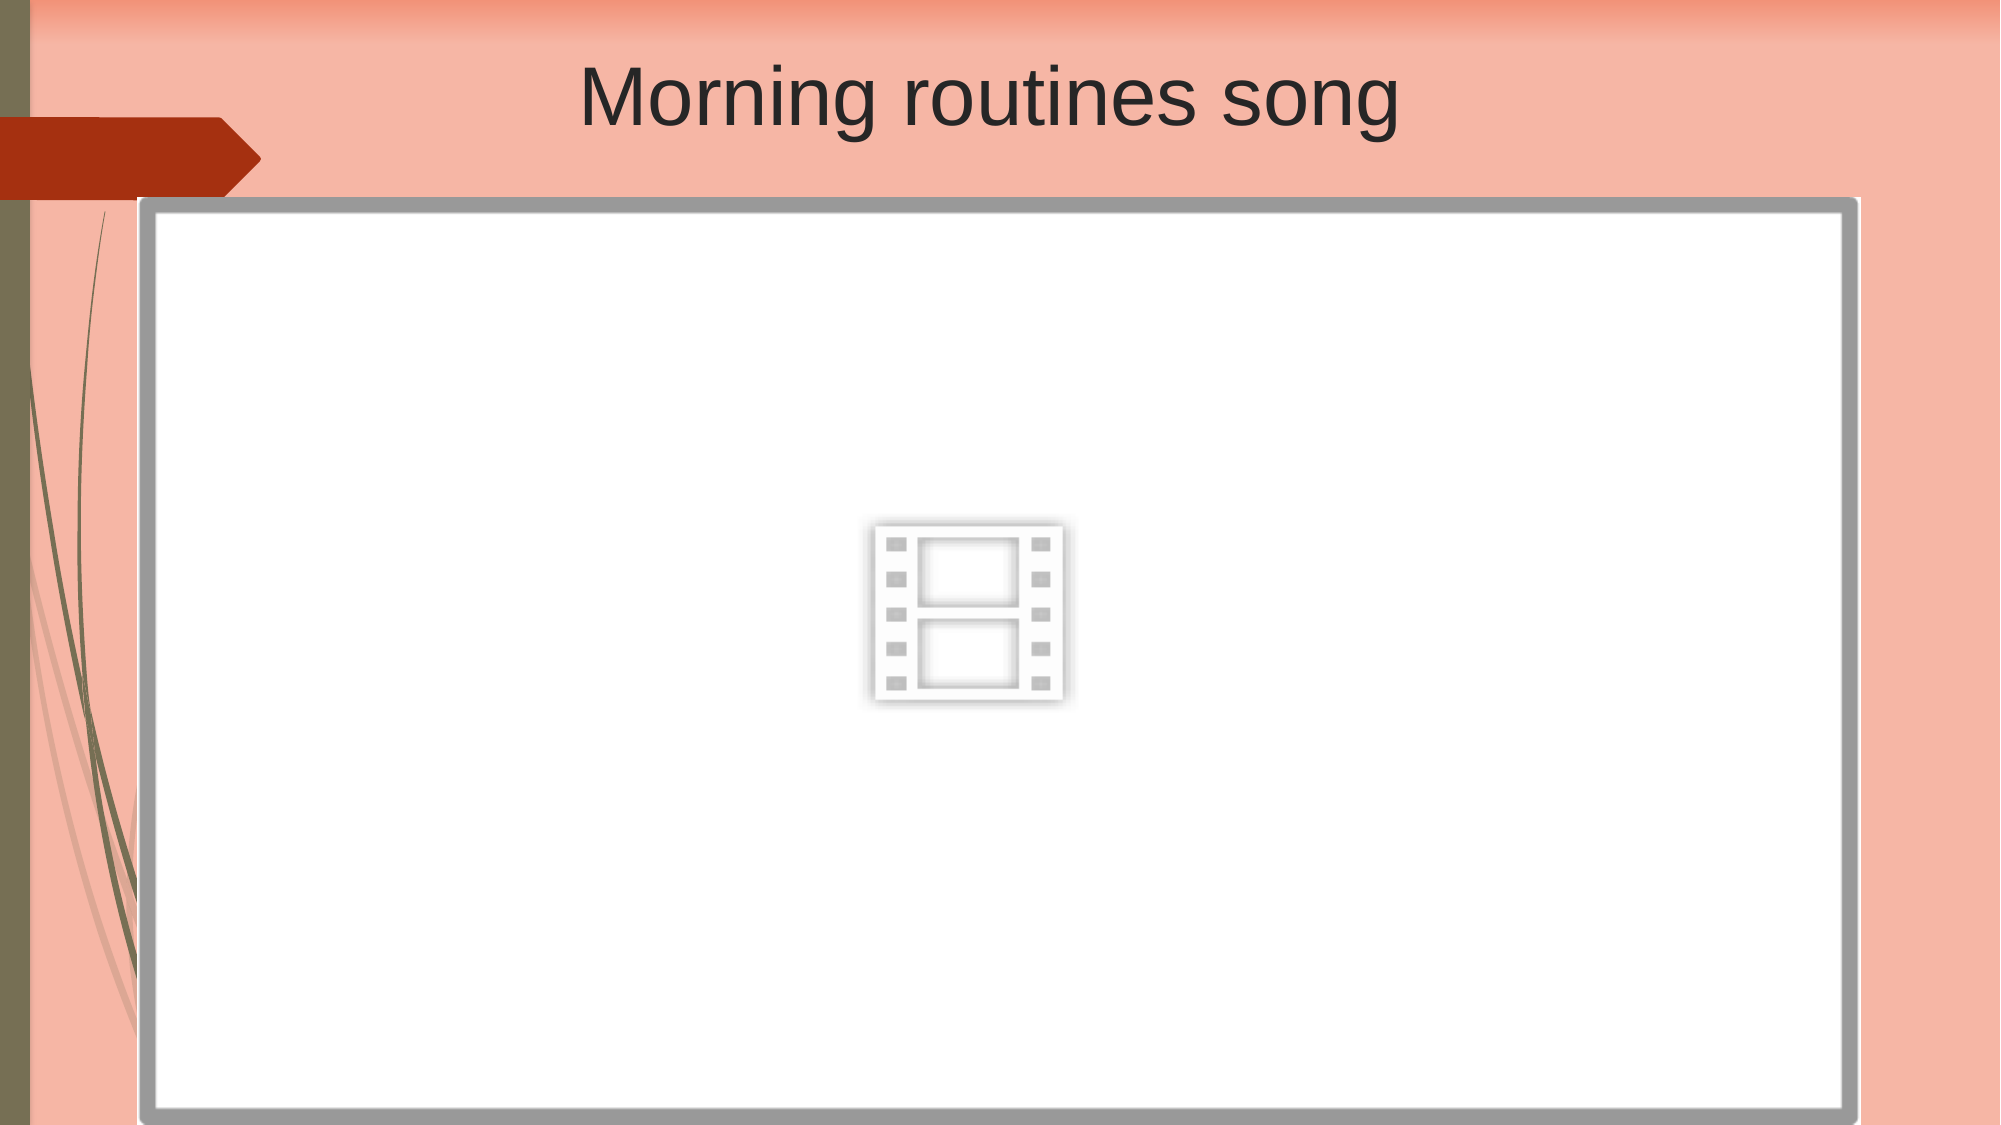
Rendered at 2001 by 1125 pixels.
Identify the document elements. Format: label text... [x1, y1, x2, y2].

picture [137, 197, 1861, 1125]
title Morning routines song [563, 33, 1473, 170]
